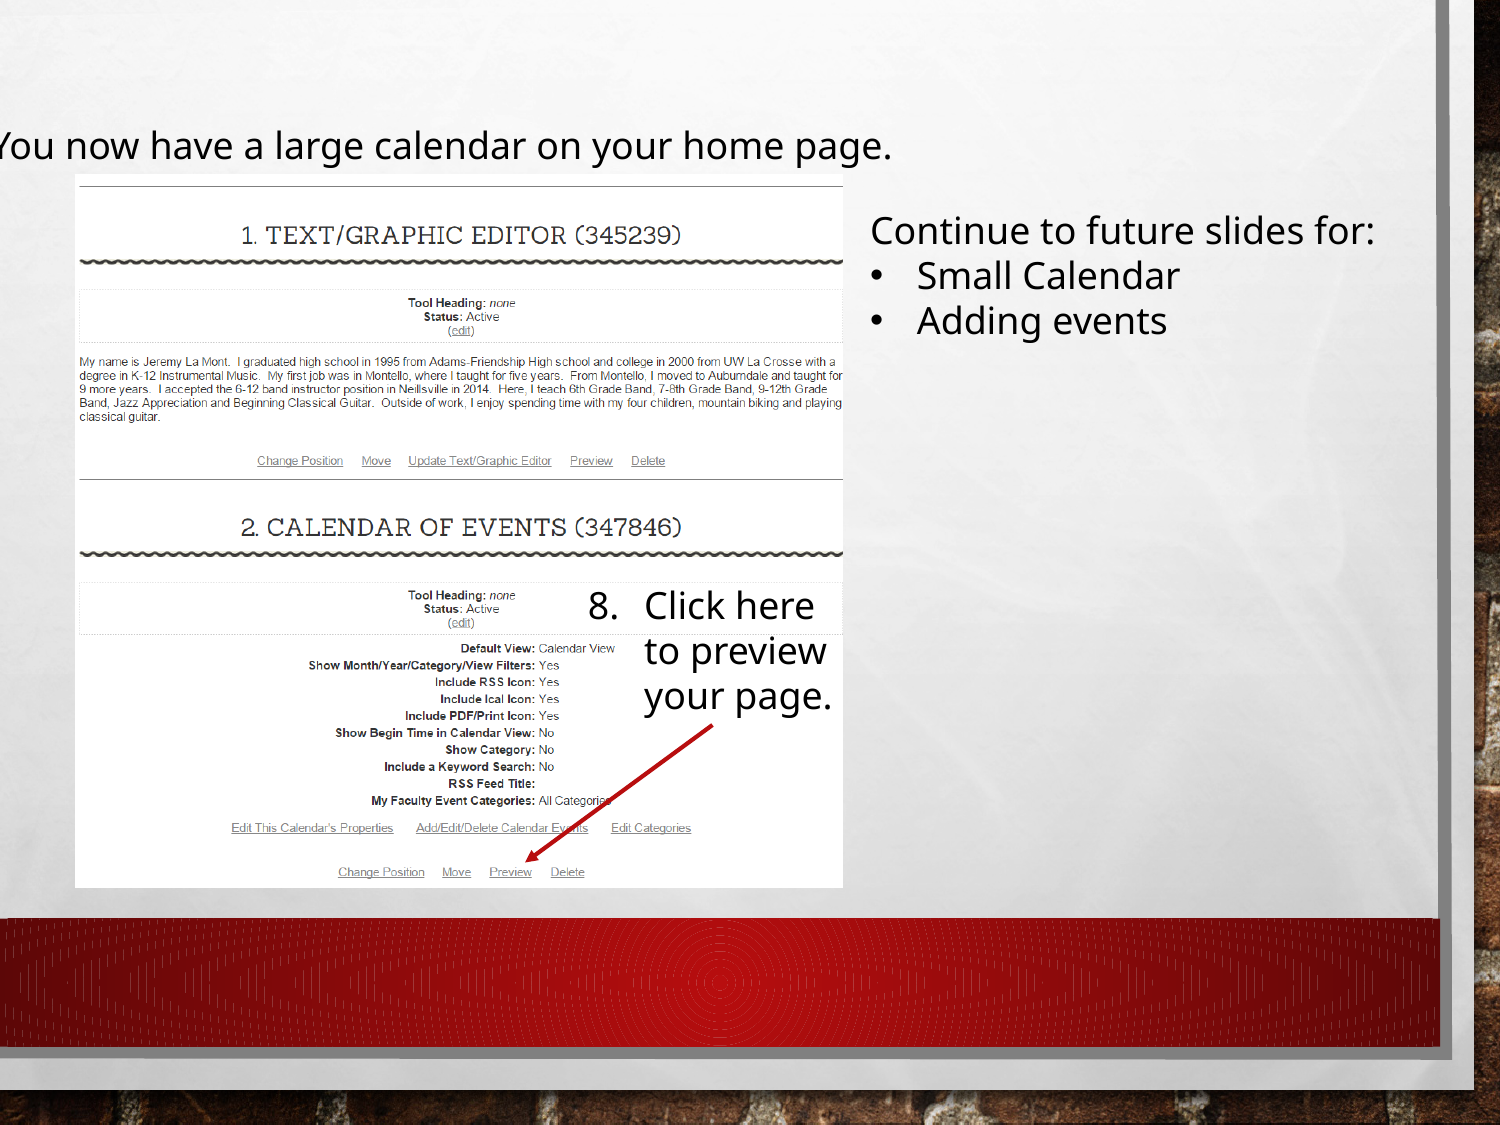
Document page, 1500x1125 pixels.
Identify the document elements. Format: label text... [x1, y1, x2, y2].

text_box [524, 724, 713, 863]
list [74, 174, 843, 888]
text_box Click here to preview your page. [843, 574, 849, 725]
text_box Continue to future slides for: Small Calendar Adding events [855, 199, 1391, 350]
picture [0, 0, 1500, 1125]
text_box You now have a large calendar on your home page. [0, 114, 909, 175]
